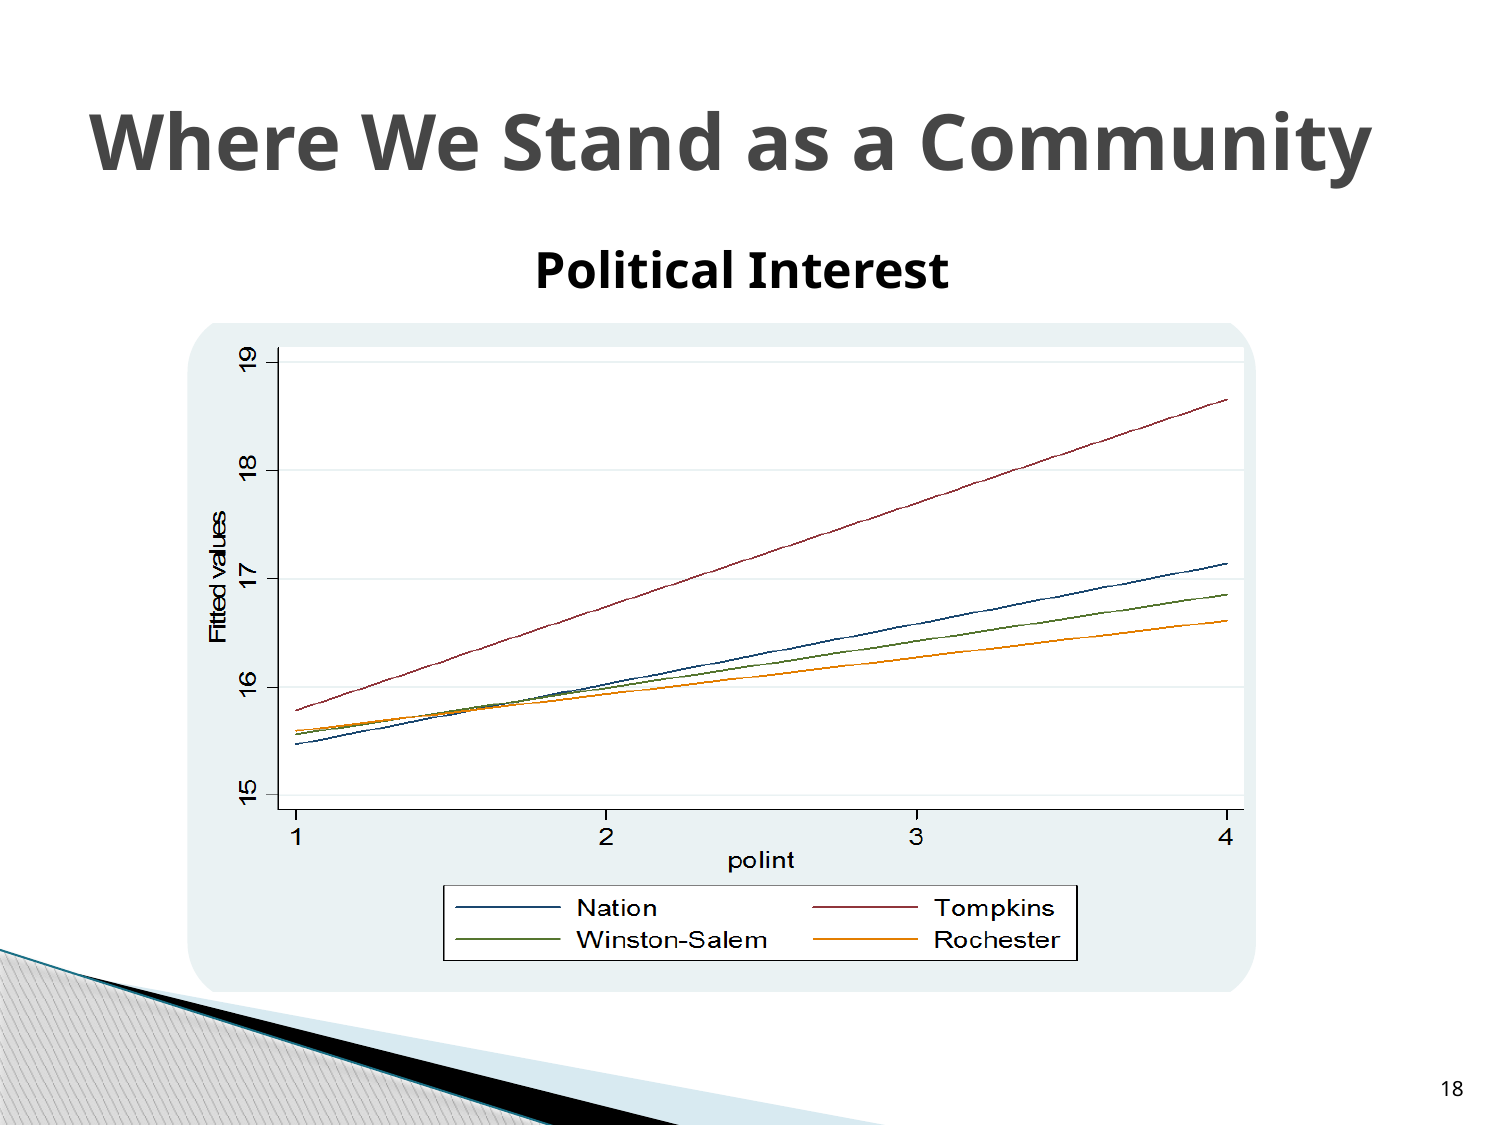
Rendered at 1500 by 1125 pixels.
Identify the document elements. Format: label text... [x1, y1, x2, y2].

picture [187, 312, 1257, 1003]
slide_number 18 [1418, 1051, 1479, 1112]
list Political Interest [75, 233, 1425, 650]
title Where We Stand as a Community [75, 45, 1425, 233]
